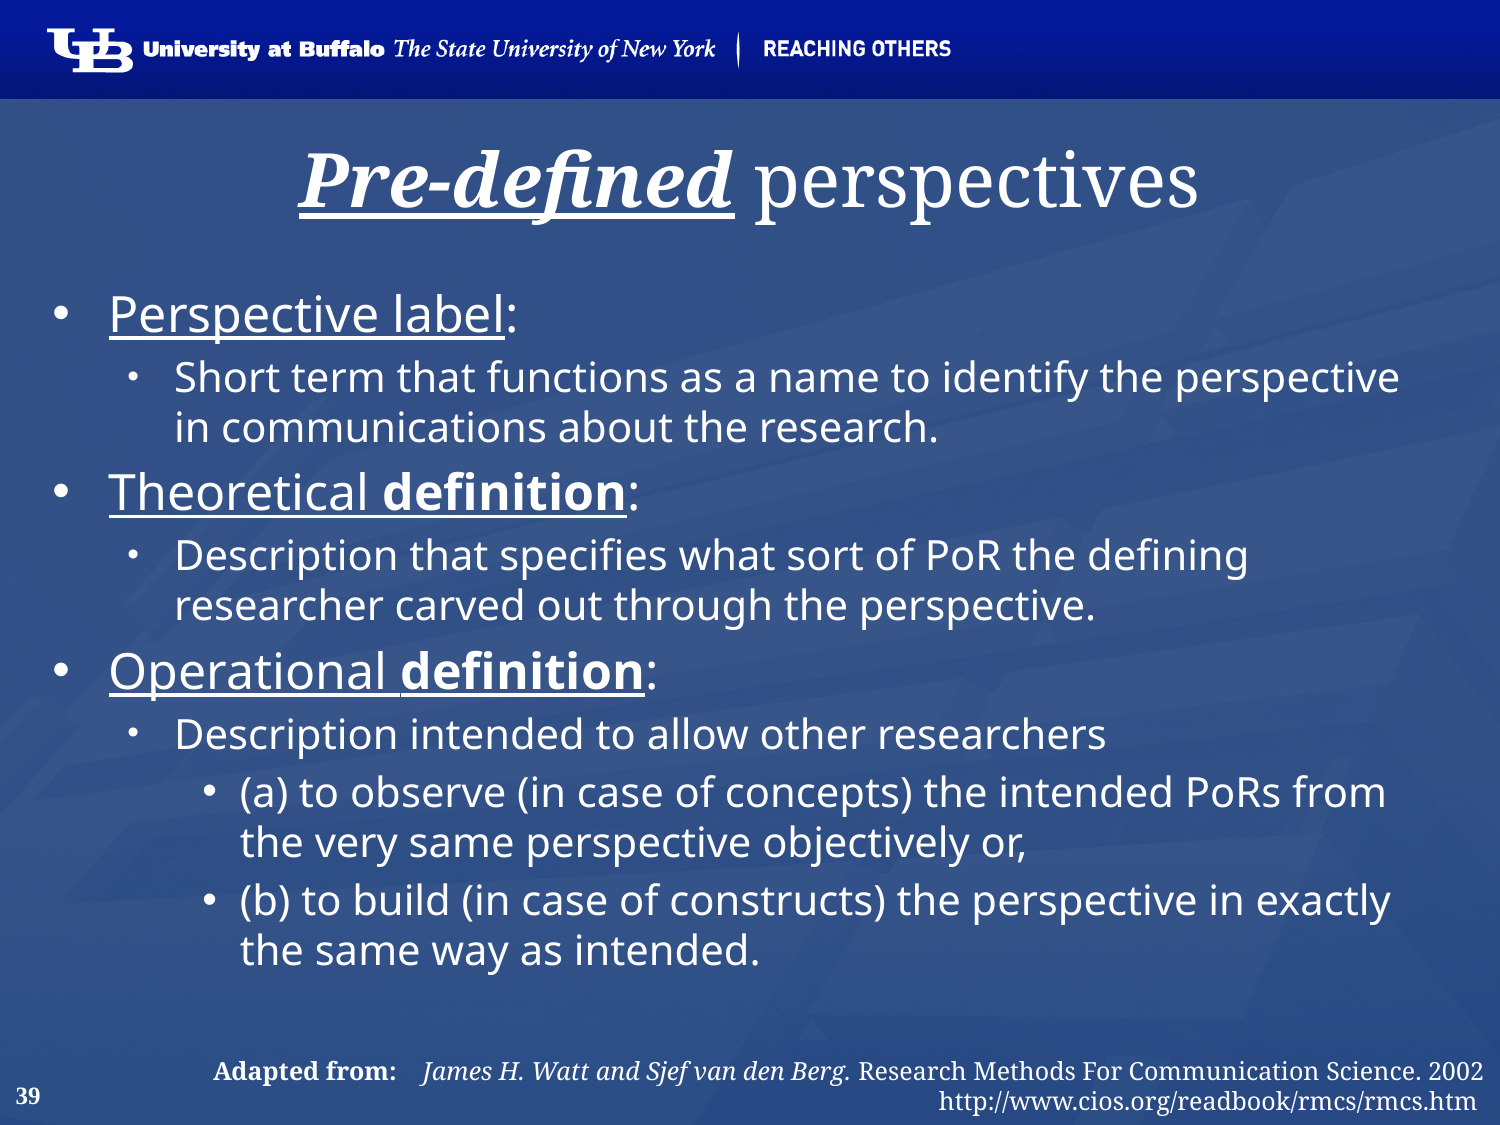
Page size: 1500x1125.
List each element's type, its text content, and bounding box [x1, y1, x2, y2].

picture [0, 0, 1500, 99]
slide_number 39 [0, 1064, 75, 1125]
title Pre-defined perspectives [37, 125, 1463, 250]
list Perspective label: Short term that functions as a name to identify the perspective in communications about the research. Theoretical definition: Description that specifies what sort of PoR the defining researcher carved out through the perspective. Operational definition: Description intended to allow other researchers (a) to observe (in case of concepts) the intended PoRs from the very same perspective objectively or, (b) to build (in case of constructs) the perspective in exactly the same way as intended. [37, 275, 1463, 1088]
text_box Adapted from: James H. Watt and Sjef van den Berg. Research Methods For Communication Science. 2002 http://www.cios.org/readbook/rmcs/rmcs.htm [99, 1047, 1500, 1123]
